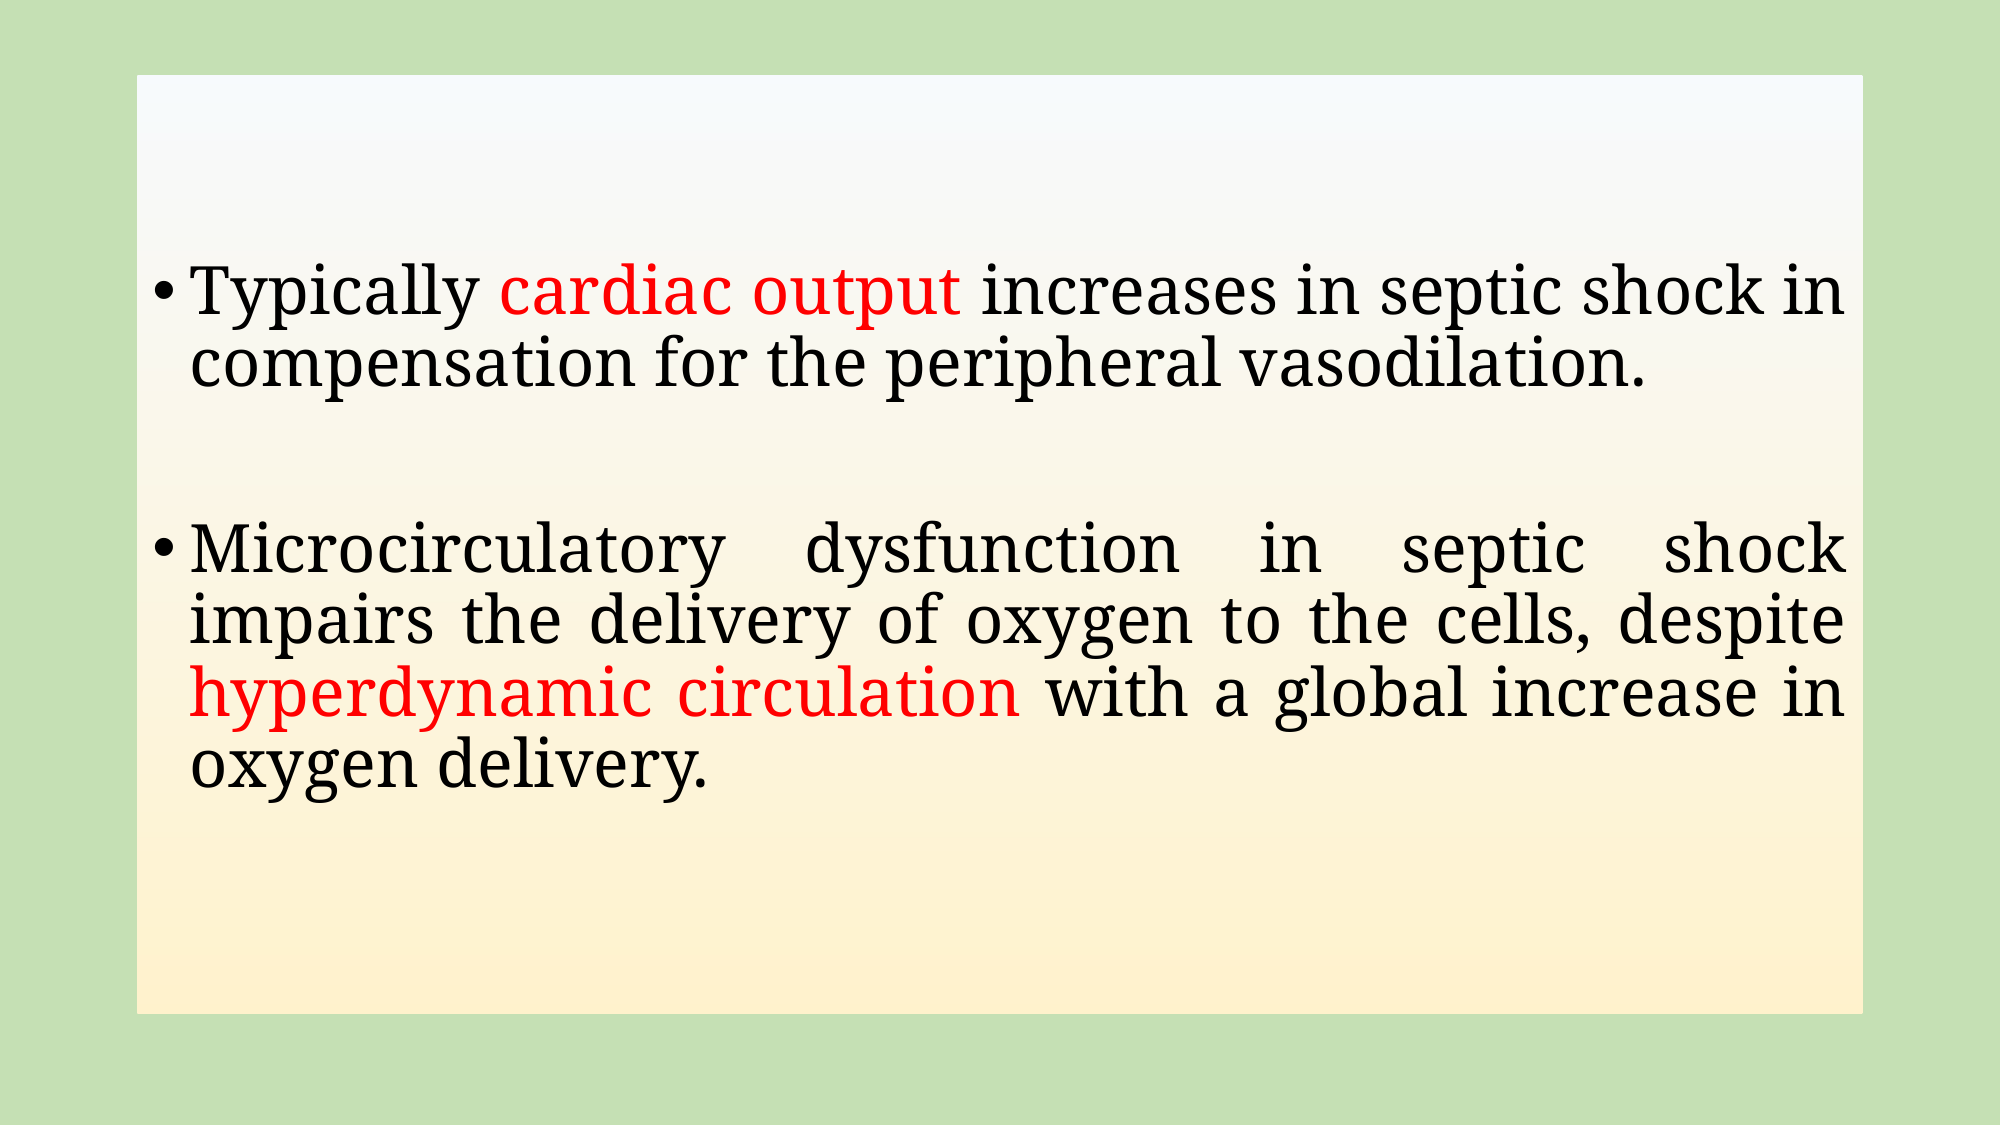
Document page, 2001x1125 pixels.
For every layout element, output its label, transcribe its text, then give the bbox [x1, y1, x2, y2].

list Typically cardiac output increases in septic shock in compensation for the peripheral vasodilation. Microcirculatory dysfunction in septic shock impairs the delivery of oxygen to the cells, despite hyperdynamic circulation with a global increase in oxygen delivery. [137, 75, 1863, 1014]
